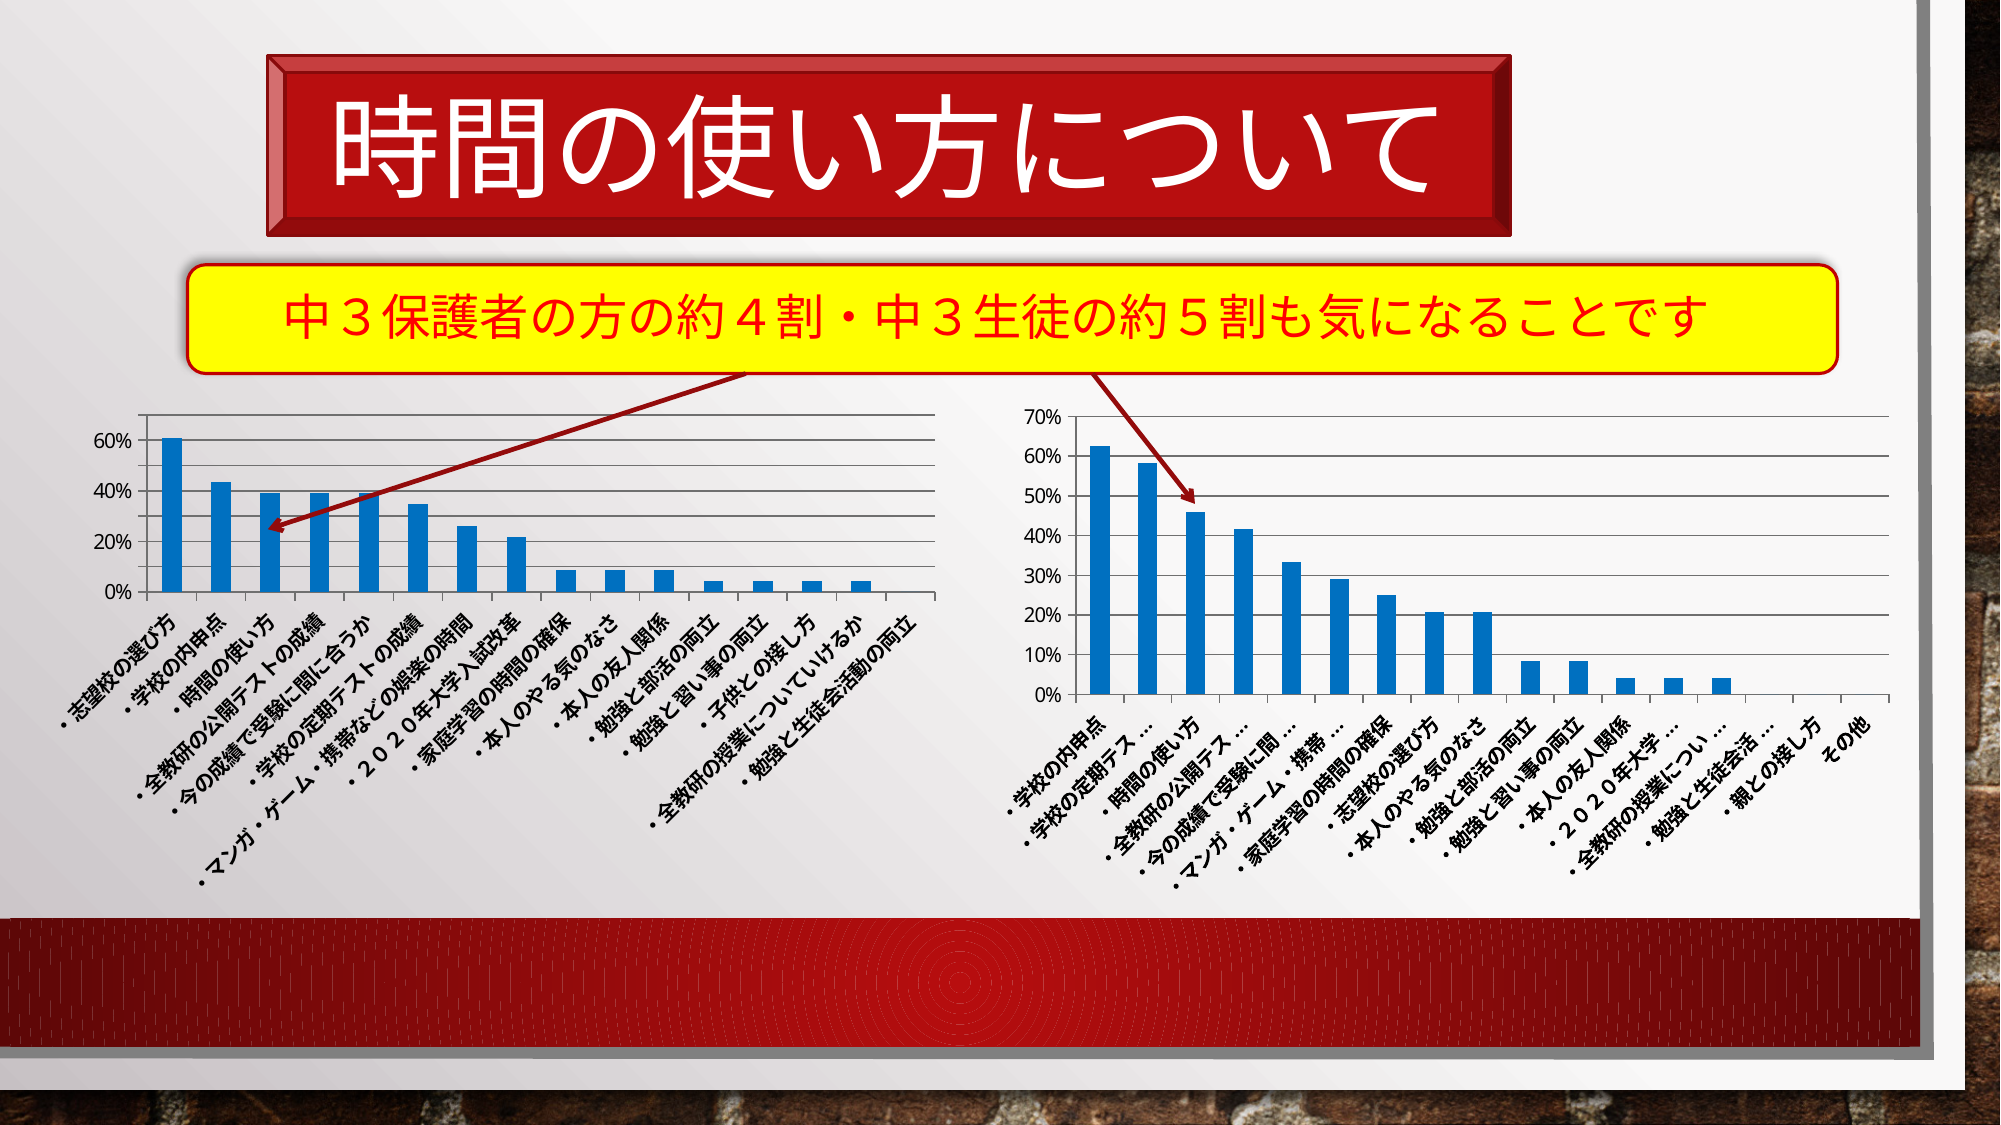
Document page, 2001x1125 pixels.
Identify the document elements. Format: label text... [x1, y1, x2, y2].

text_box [267, 373, 746, 530]
table_cell [269, 61, 283, 230]
text_box [266, 54, 1512, 237]
picture [0, 0, 2000, 1125]
text_box 時間の使い方について [313, 69, 1466, 220]
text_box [187, 264, 1838, 374]
table_cell [273, 57, 1506, 71]
chart [991, 402, 1899, 905]
chart [27, 404, 954, 911]
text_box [1092, 373, 1196, 505]
